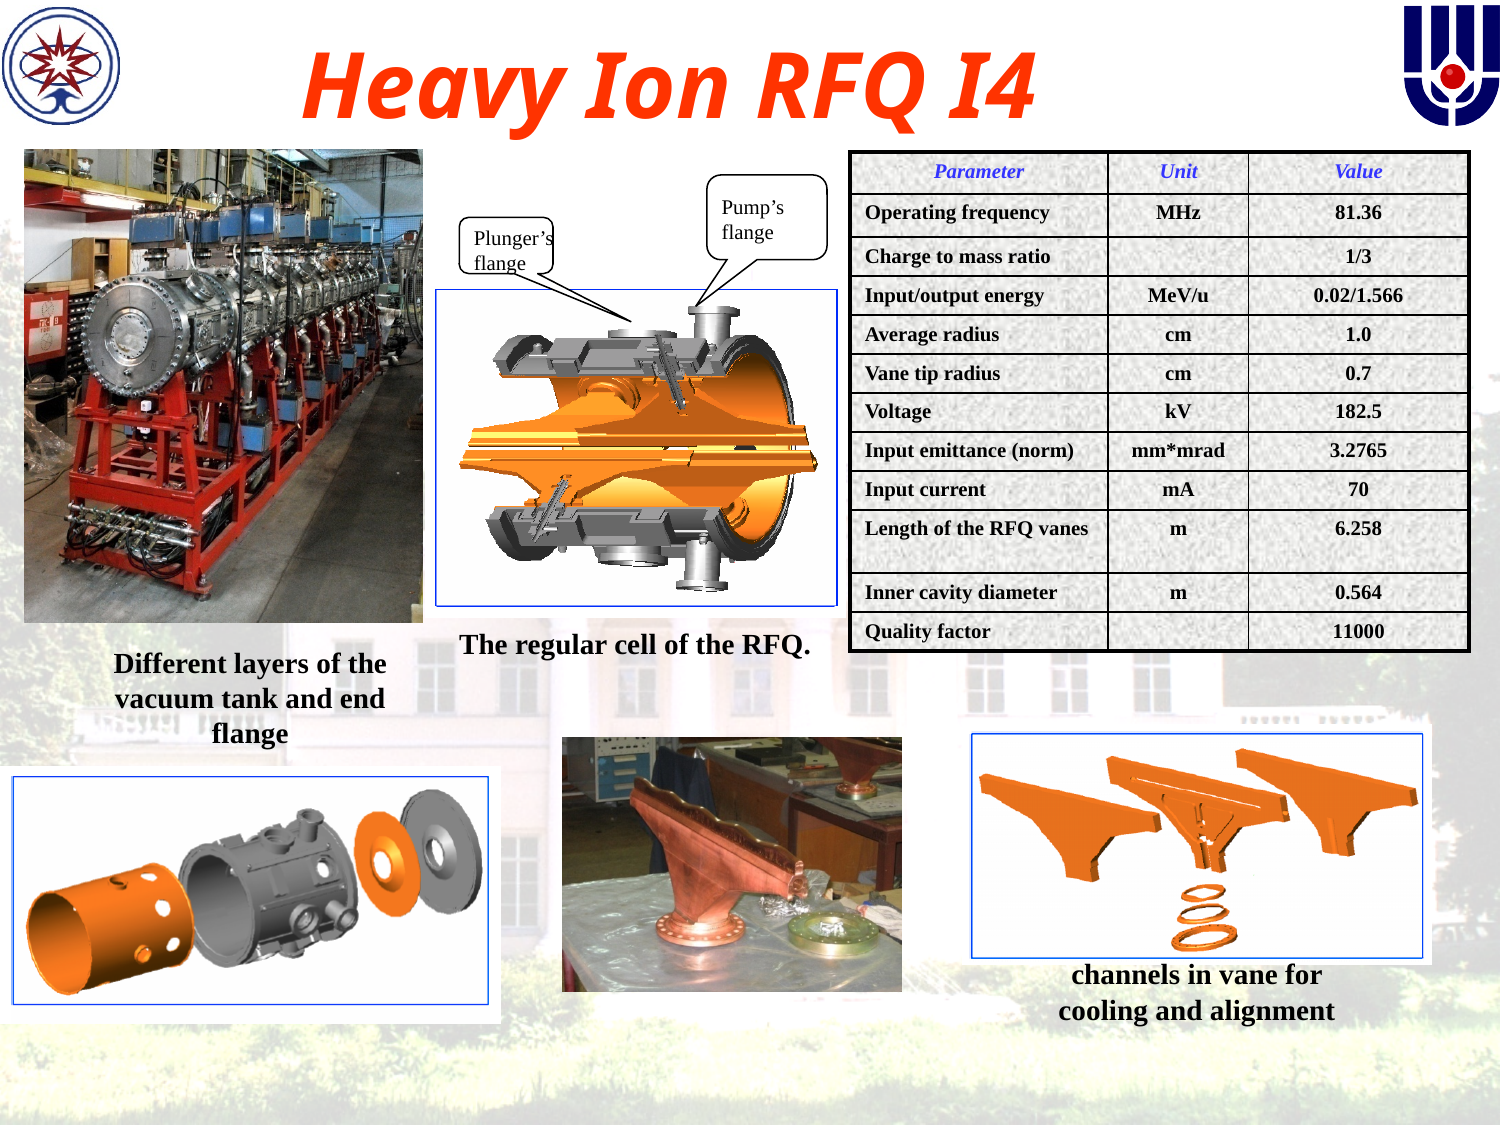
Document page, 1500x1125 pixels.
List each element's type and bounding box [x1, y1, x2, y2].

text_box [0, 637, 501, 1024]
picture [0, 0, 1500, 1125]
text_box [412, 174, 859, 671]
